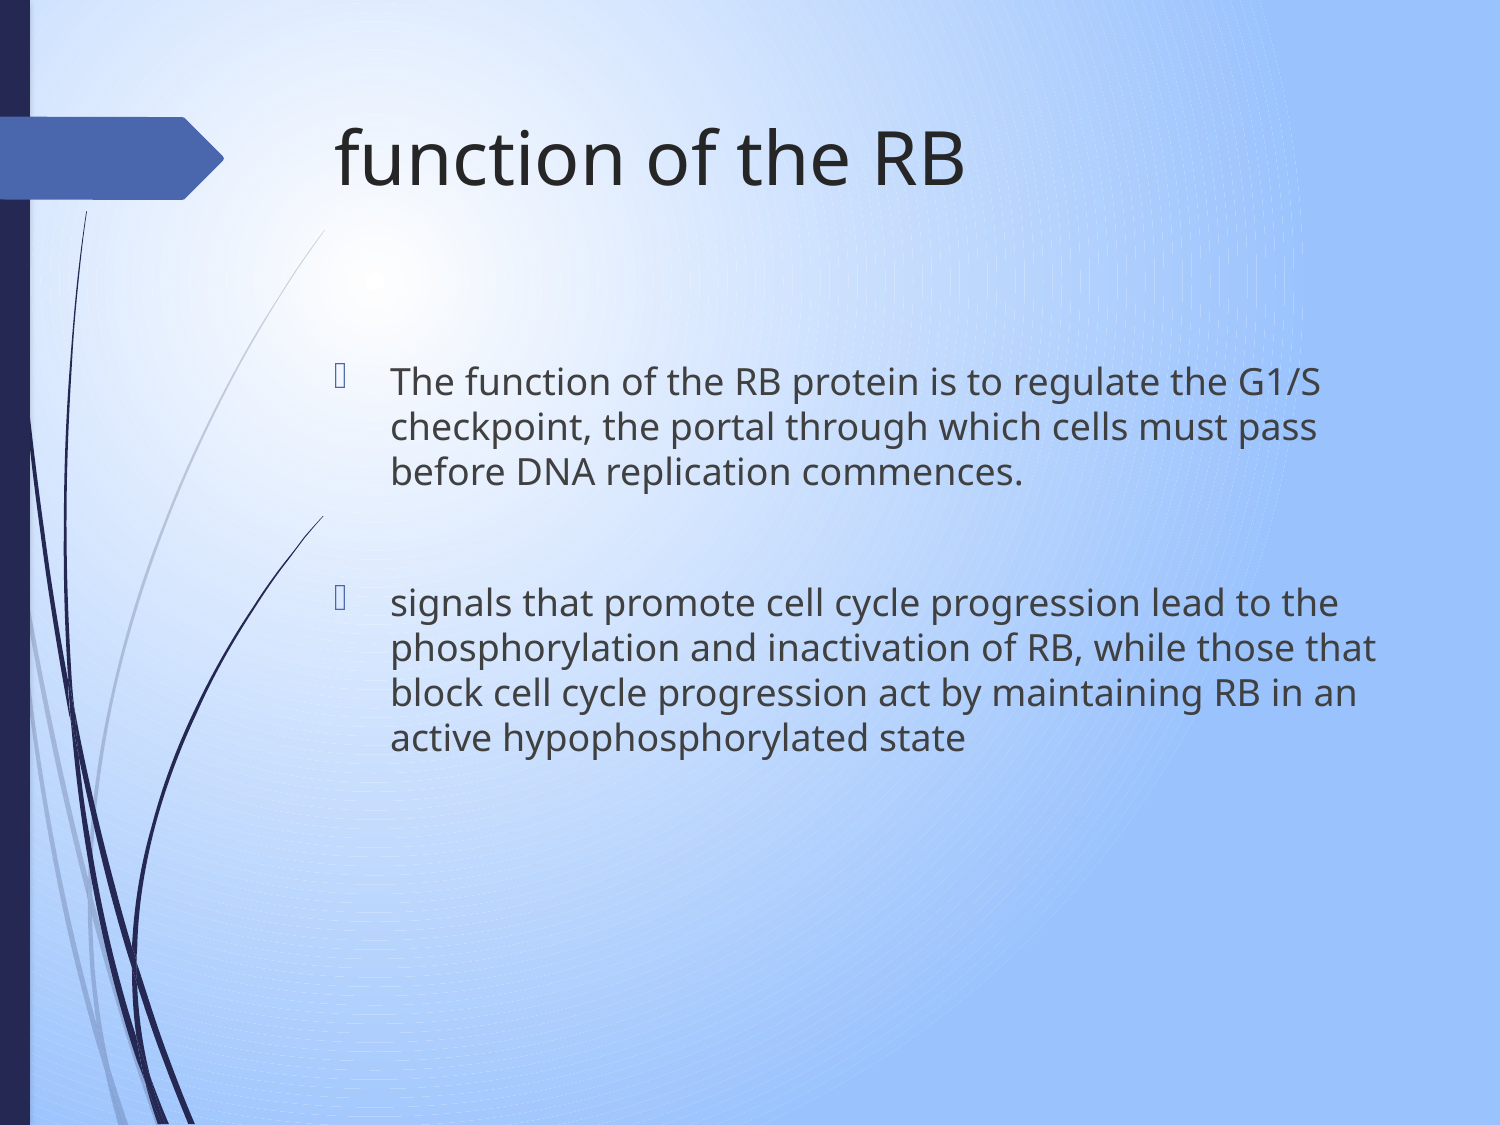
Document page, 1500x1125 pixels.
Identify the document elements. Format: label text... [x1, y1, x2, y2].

title function of the RB [319, 102, 1400, 313]
list The function of the RB protein is to regulate the G1/S checkpoint, the portal through which cells must pass before DNA replication commences. signals that promote cell cycle progression lead to the phosphorylation and inactivation of RB, while those that block cell cycle progression act by maintaining RB in an active hypophosphorylated state [318, 350, 1400, 970]
